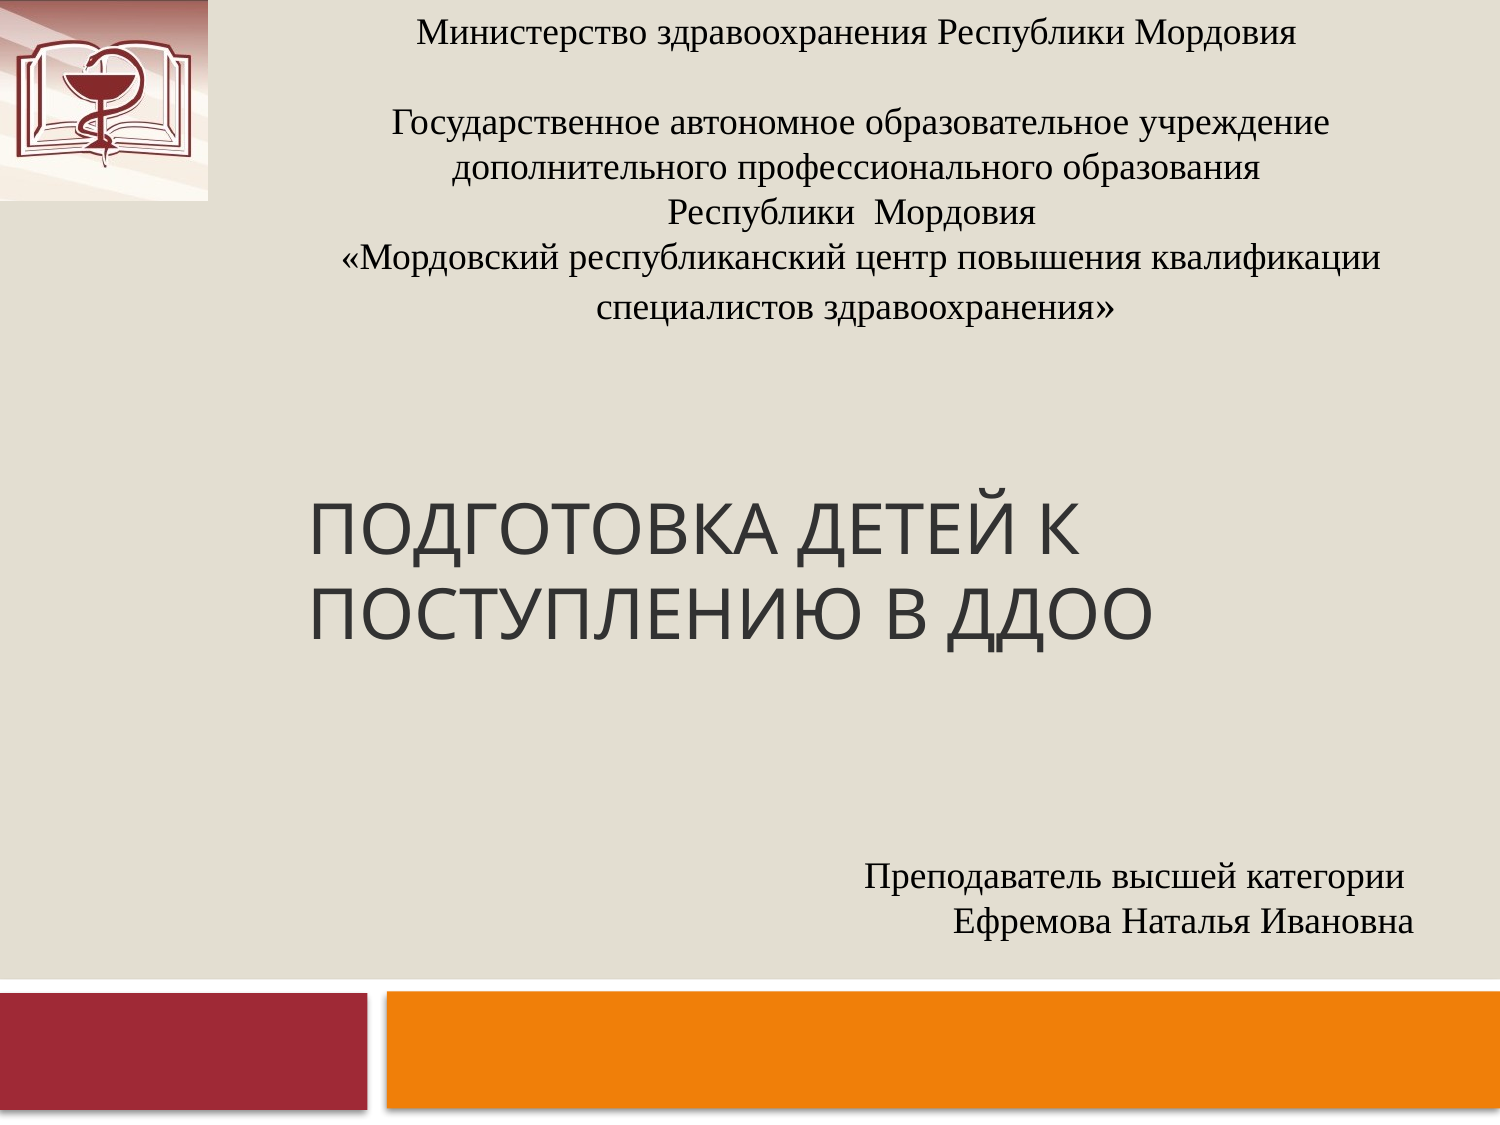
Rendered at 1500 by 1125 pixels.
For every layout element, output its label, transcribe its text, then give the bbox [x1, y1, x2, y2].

text_box Преподаватель высшей категории Ефремова Наталья Ивановна [679, 843, 1430, 949]
text_box Министерство здравоохранения Республики Мордовия Государственное автономное образовательное учреждение дополнительного профессионального образования Республики Мордовия «Мордовский республиканский центр повышения квалификации специалистов здравоохранения» [316, 0, 1407, 335]
title ПОДГОТОВКА ДЕТЕЙ К ПОСТУПЛЕНИЮ В ДДОО [292, 410, 1400, 661]
picture [0, 0, 208, 202]
